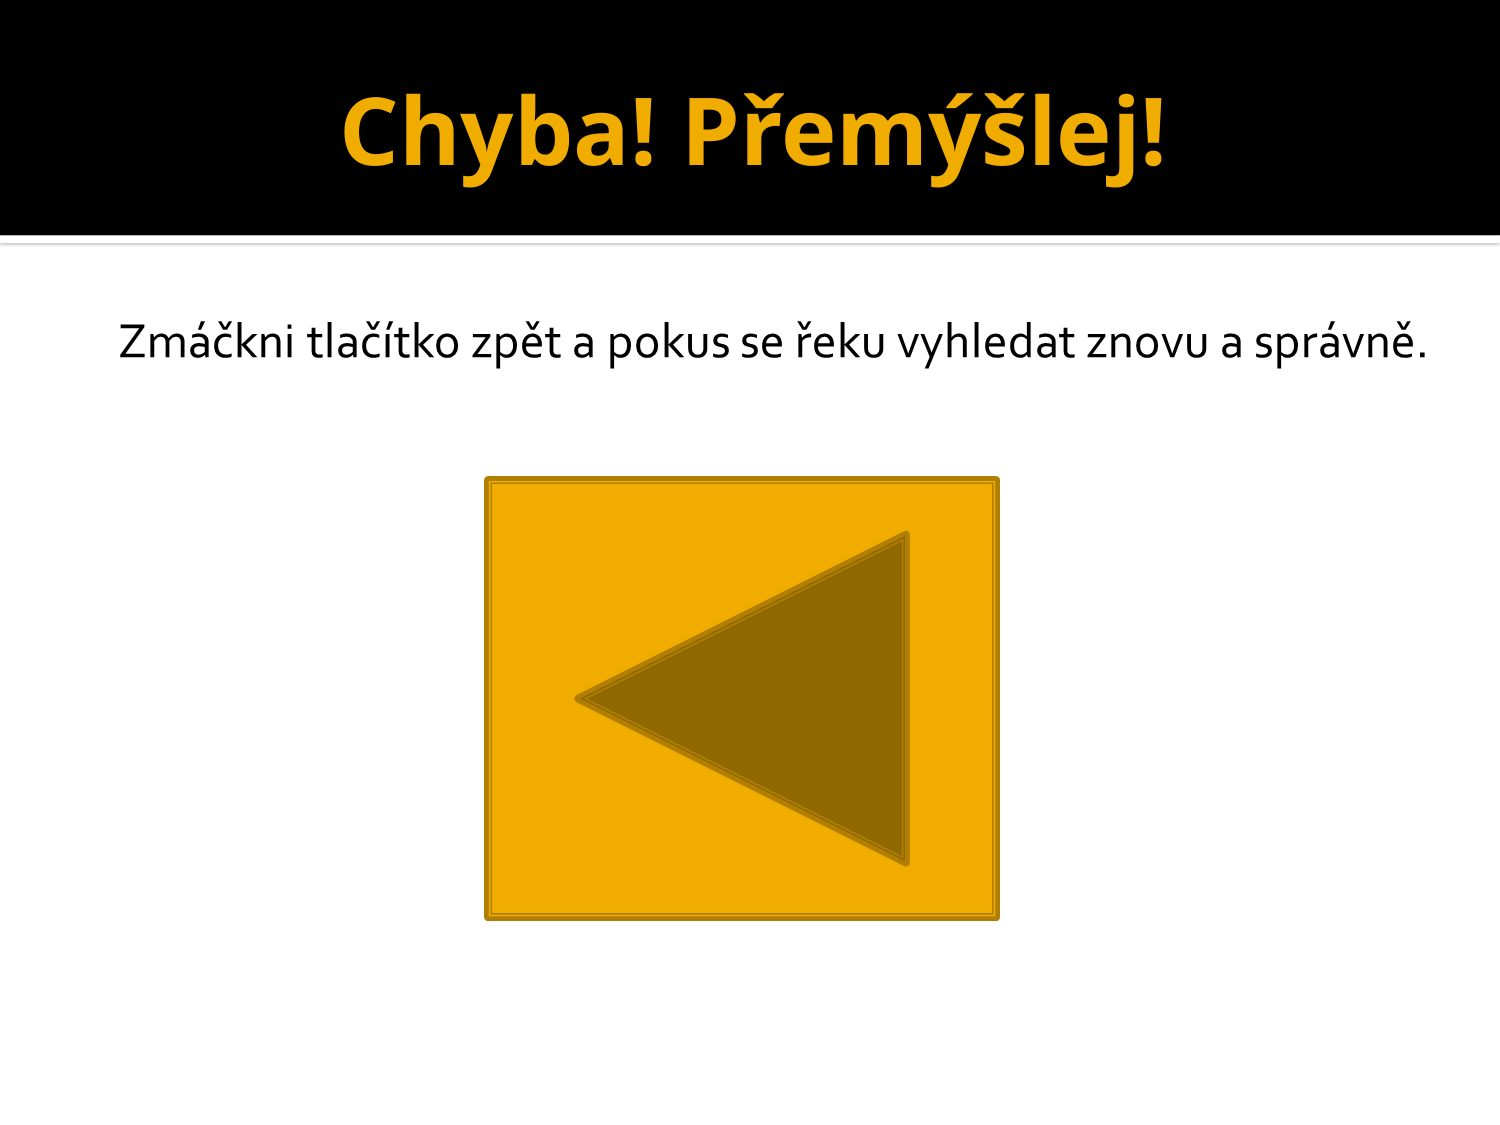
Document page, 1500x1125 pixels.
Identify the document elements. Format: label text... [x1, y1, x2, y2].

title Chyba! Přemýšlej! [75, 24, 1425, 231]
picture [0, 244, 1498, 1125]
